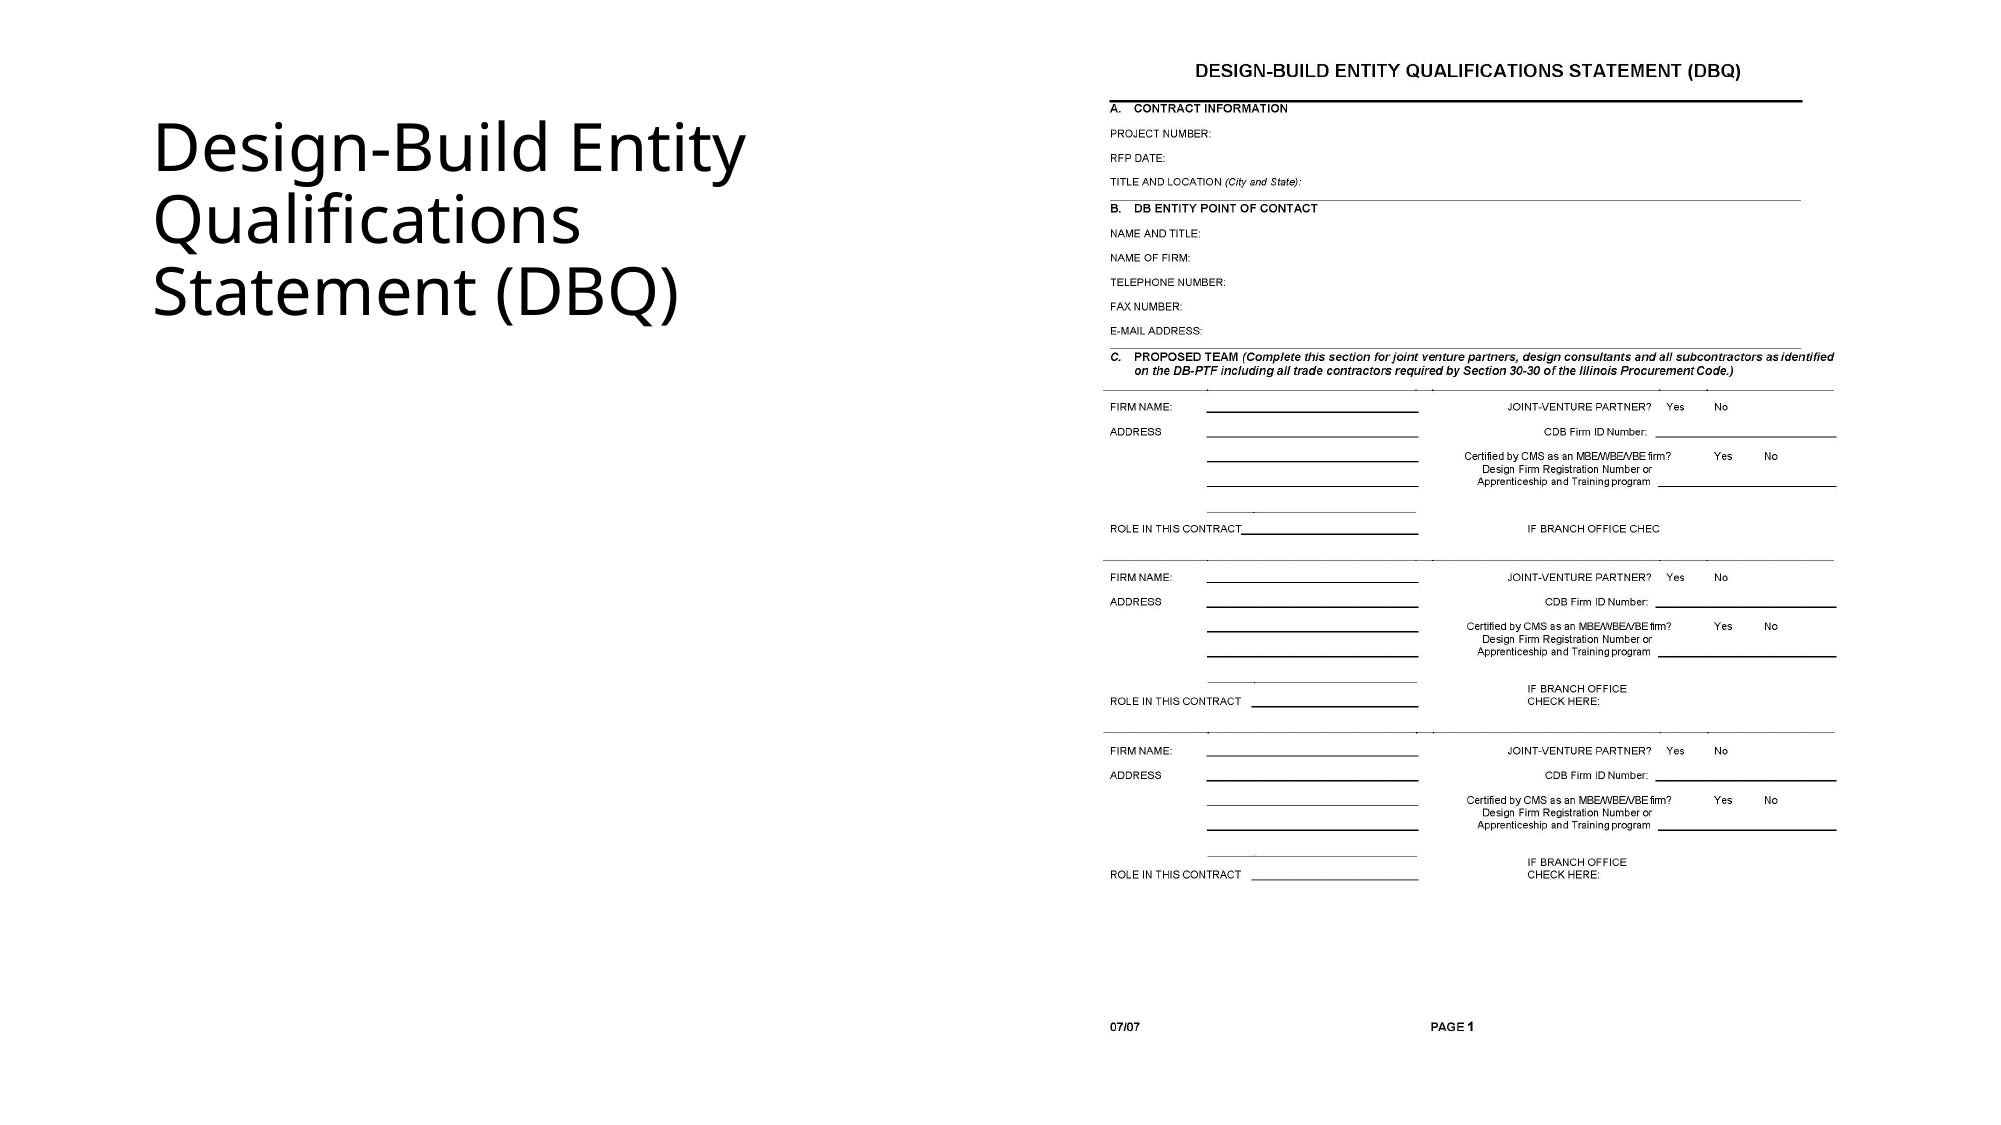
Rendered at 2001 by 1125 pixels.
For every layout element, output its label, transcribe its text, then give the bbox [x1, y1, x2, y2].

picture [1062, 12, 1874, 1063]
title Design-Build Entity Qualifications Statement (DBQ) [137, 75, 783, 338]
